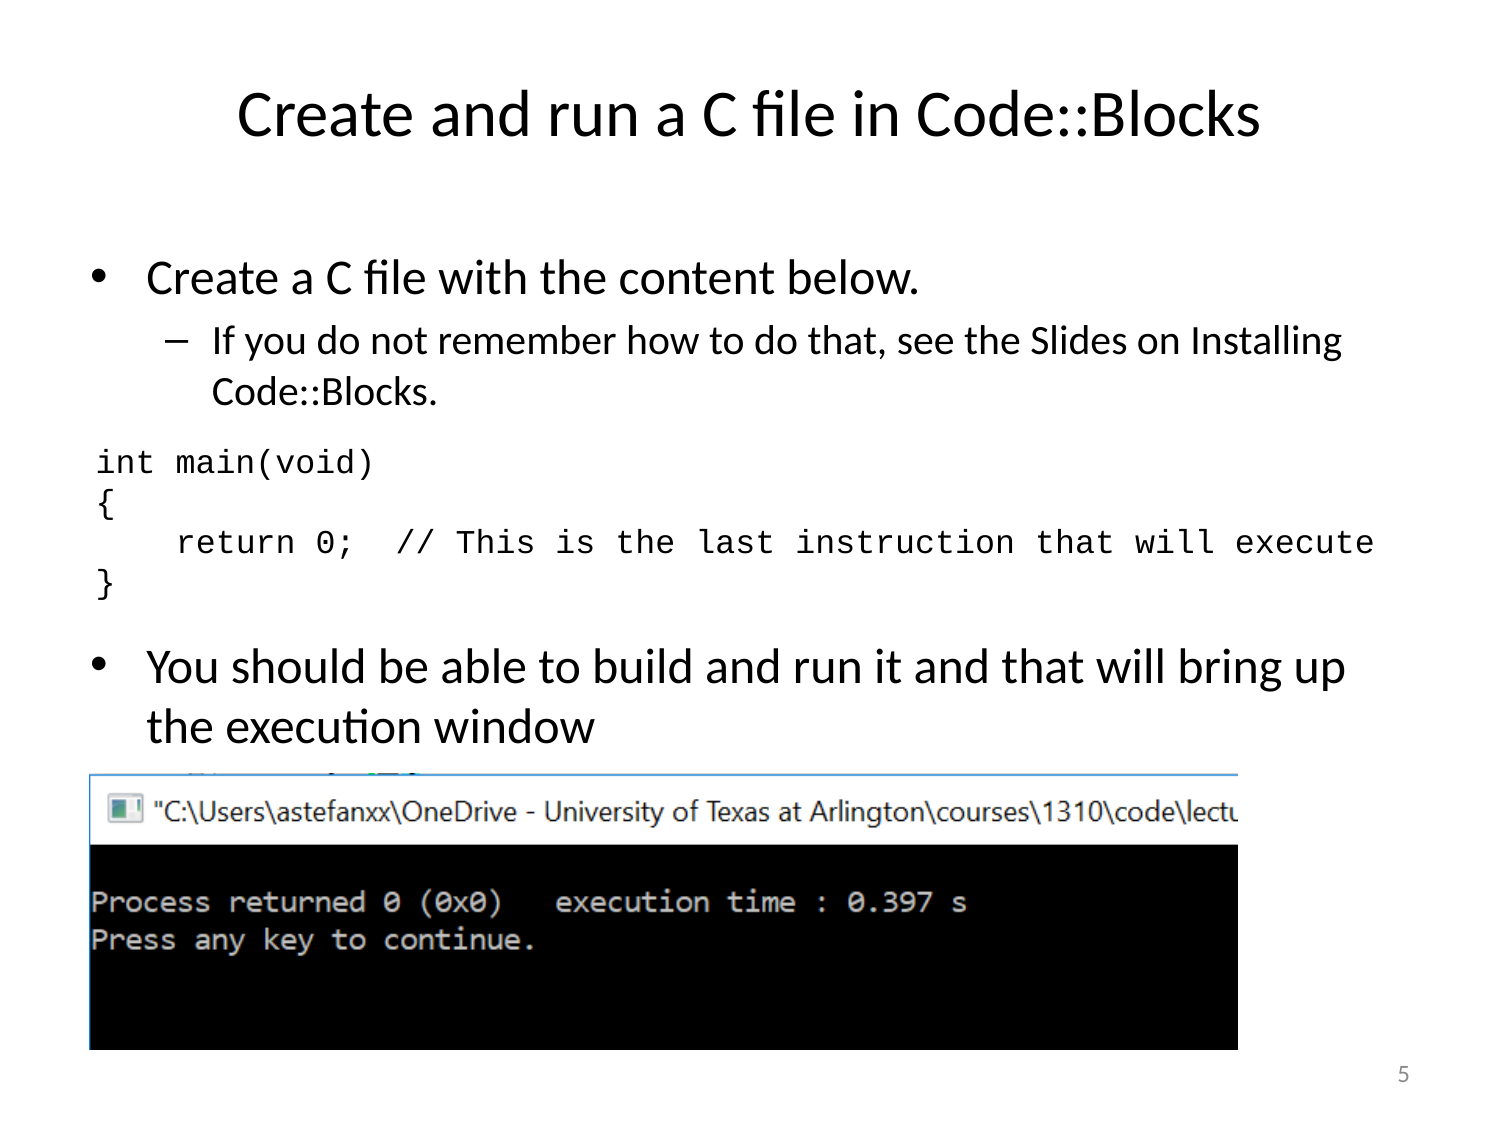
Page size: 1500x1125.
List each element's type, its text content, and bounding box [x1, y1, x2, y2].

picture [88, 773, 1238, 1051]
slide_number 5 [1074, 1042, 1425, 1103]
list Create a C file with the content below. If you do not remember how to do that, see the Slides on Installing Code::Blocks. You should be able to build and run it and that will bring up the execution window [75, 237, 1425, 800]
text_box int main(void) { return 0; // This is the last instruction that will execute } [80, 432, 1452, 608]
title Create and run a C file in Code::Blocks [75, 45, 1425, 175]
